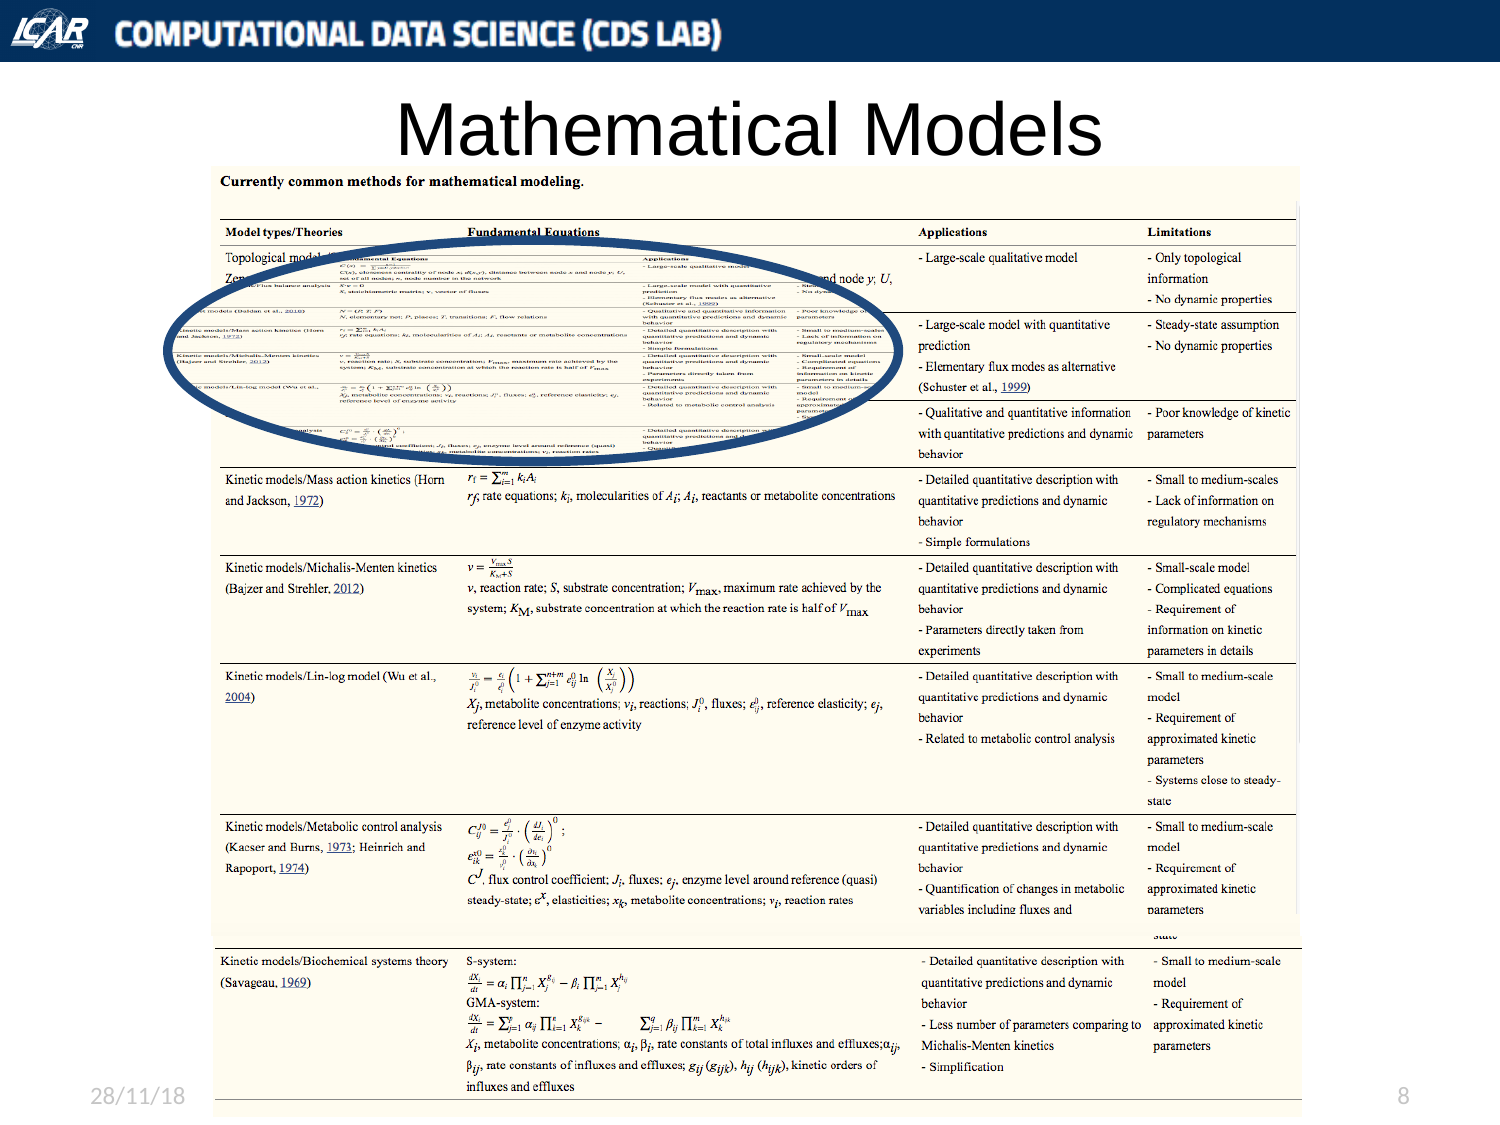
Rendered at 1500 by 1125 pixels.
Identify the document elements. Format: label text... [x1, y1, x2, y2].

picture [167, 239, 899, 462]
slide_number 8 [1300, 1064, 1425, 1125]
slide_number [75, 1064, 212, 1125]
picture [0, 0, 1500, 62]
title Mathematical Models [112, 72, 1388, 192]
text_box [211, 166, 1302, 1117]
